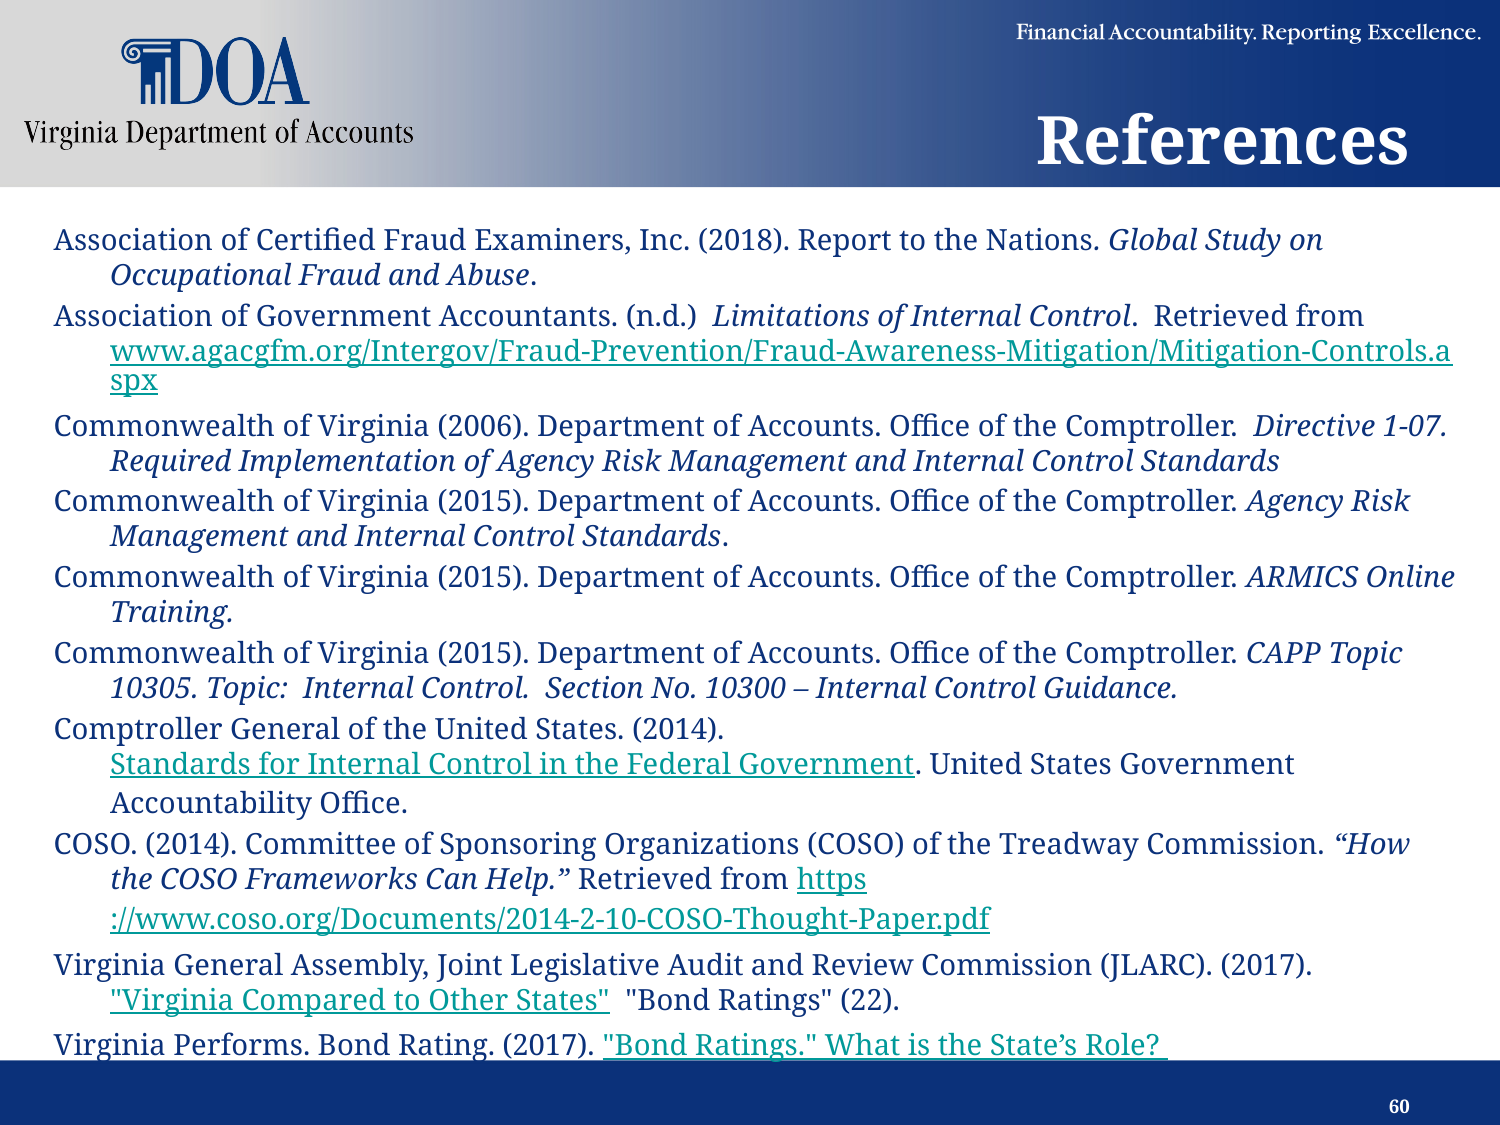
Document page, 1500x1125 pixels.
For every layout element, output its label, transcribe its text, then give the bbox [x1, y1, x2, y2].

picture [0, 0, 1500, 1125]
slide_number 60 [1112, 1087, 1425, 1125]
list Association of Certified Fraud Examiners, Inc. (2018). Report to the Nations. Global Study on Occupational Fraud and Abuse. Association of Government Accountants. (n.d.) Limitations of Internal Control. Retrieved from www.agacgfm.org/Intergov/Fraud-Prevention/Fraud-Awareness-Mitigation/Mitigation-Controls.aspx Commonwealth of Virginia (2006). Department of Accounts. Office of the Comptroller. Directive 1-07. Required Implementation of Agency Risk Management and Internal Control Standards Commonwealth of Virginia (2015). Department of Accounts. Office of the Comptroller. Agency Risk Management and Internal Control Standards. Commonwealth of Virginia (2015). Department of Accounts. Office of the Comptroller. ARMICS Online Training. Commonwealth of Virginia (2015). Department of Accounts. Office of the Comptroller. CAPP Topic 10305. Topic: Internal Control. Section No. 10300 – Internal Control Guidance. Comptroller General of the United States. (2014). Standards for Internal Control in the Federal Government. United States Government Accountability Office. COSO. (2014). Committee of Sponsoring Organizations (COSO) of the Treadway Commission. “How the COSO Frameworks Can Help.” Retrieved from https://www.coso.org/Documents/2014-2-10-COSO-Thought-Paper.pdf Virginia General Assembly, Joint Legislative Audit and Review Commission (JLARC). (2017). "Virginia Compared to Other States" "Bond Ratings" (22). Virginia Performs. Bond Rating. (2017). "Bond Ratings." What is the State’s Role? [38, 183, 1475, 1086]
title References [412, 62, 1425, 183]
